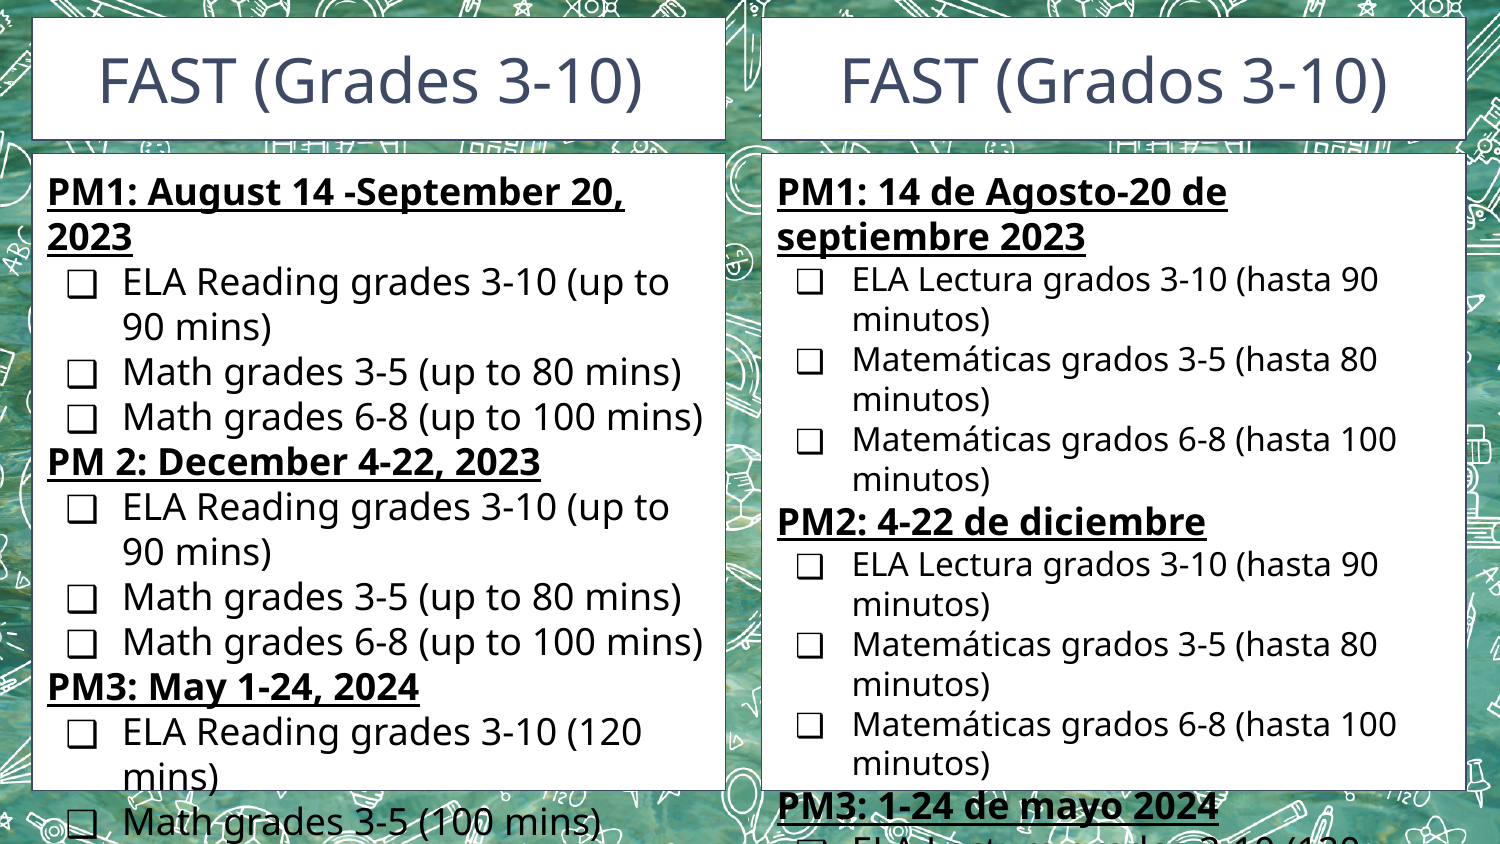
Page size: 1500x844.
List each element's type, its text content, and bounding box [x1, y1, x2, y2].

title FAST (Grades 3-10) [31, 17, 726, 141]
picture [0, 0, 1500, 844]
text_box PM1: August 14 -September 20, 2023 ELA Reading grades 3-10 (up to 90 mins) Math grades 3-5 (up to 80 mins) Math grades 6-8 (up to 100 mins) PM 2: December 4-22, 2023 ELA Reading grades 3-10 (up to 90 mins) Math grades 3-5 (up to 80 mins) Math grades 6-8 (up to 100 mins) PM3: May 1-24, 2024 ELA Reading grades 3-10 (120 mins) Math grades 3-5 (100 mins) Math grades 6-8 (120 mins) Algebra 1, Geometry, Biology, Civics, US History, NGSS Science [31, 153, 726, 791]
title FAST (Grados 3-10) [761, 17, 1467, 141]
text_box PM1: 14 de Agosto-20 de septiembre 2023 ELA Lectura grados 3-10 (hasta 90 minutos) Matemáticas grados 3-5 (hasta 80 minutos) Matemáticas grados 6-8 (hasta 100 minutos) PM2: 4-22 de diciembre ELA Lectura grados 3-10 (hasta 90 minutos) Matemáticas grados 3-5 (hasta 80 minutos) Matemáticas grados 6-8 (hasta 100 minutos) PM3: 1-24 de mayo 2024 ELA Lectura grados 3-10 (120 minutos) Matemáticas grados 3-5 (100 minutos) Matemáticas grados 6-8 (120 minutos) Álgebra 1, Geometría, Biología, Civismo, Historia de EE. UU., Ciencias NGSS [761, 153, 1467, 791]
